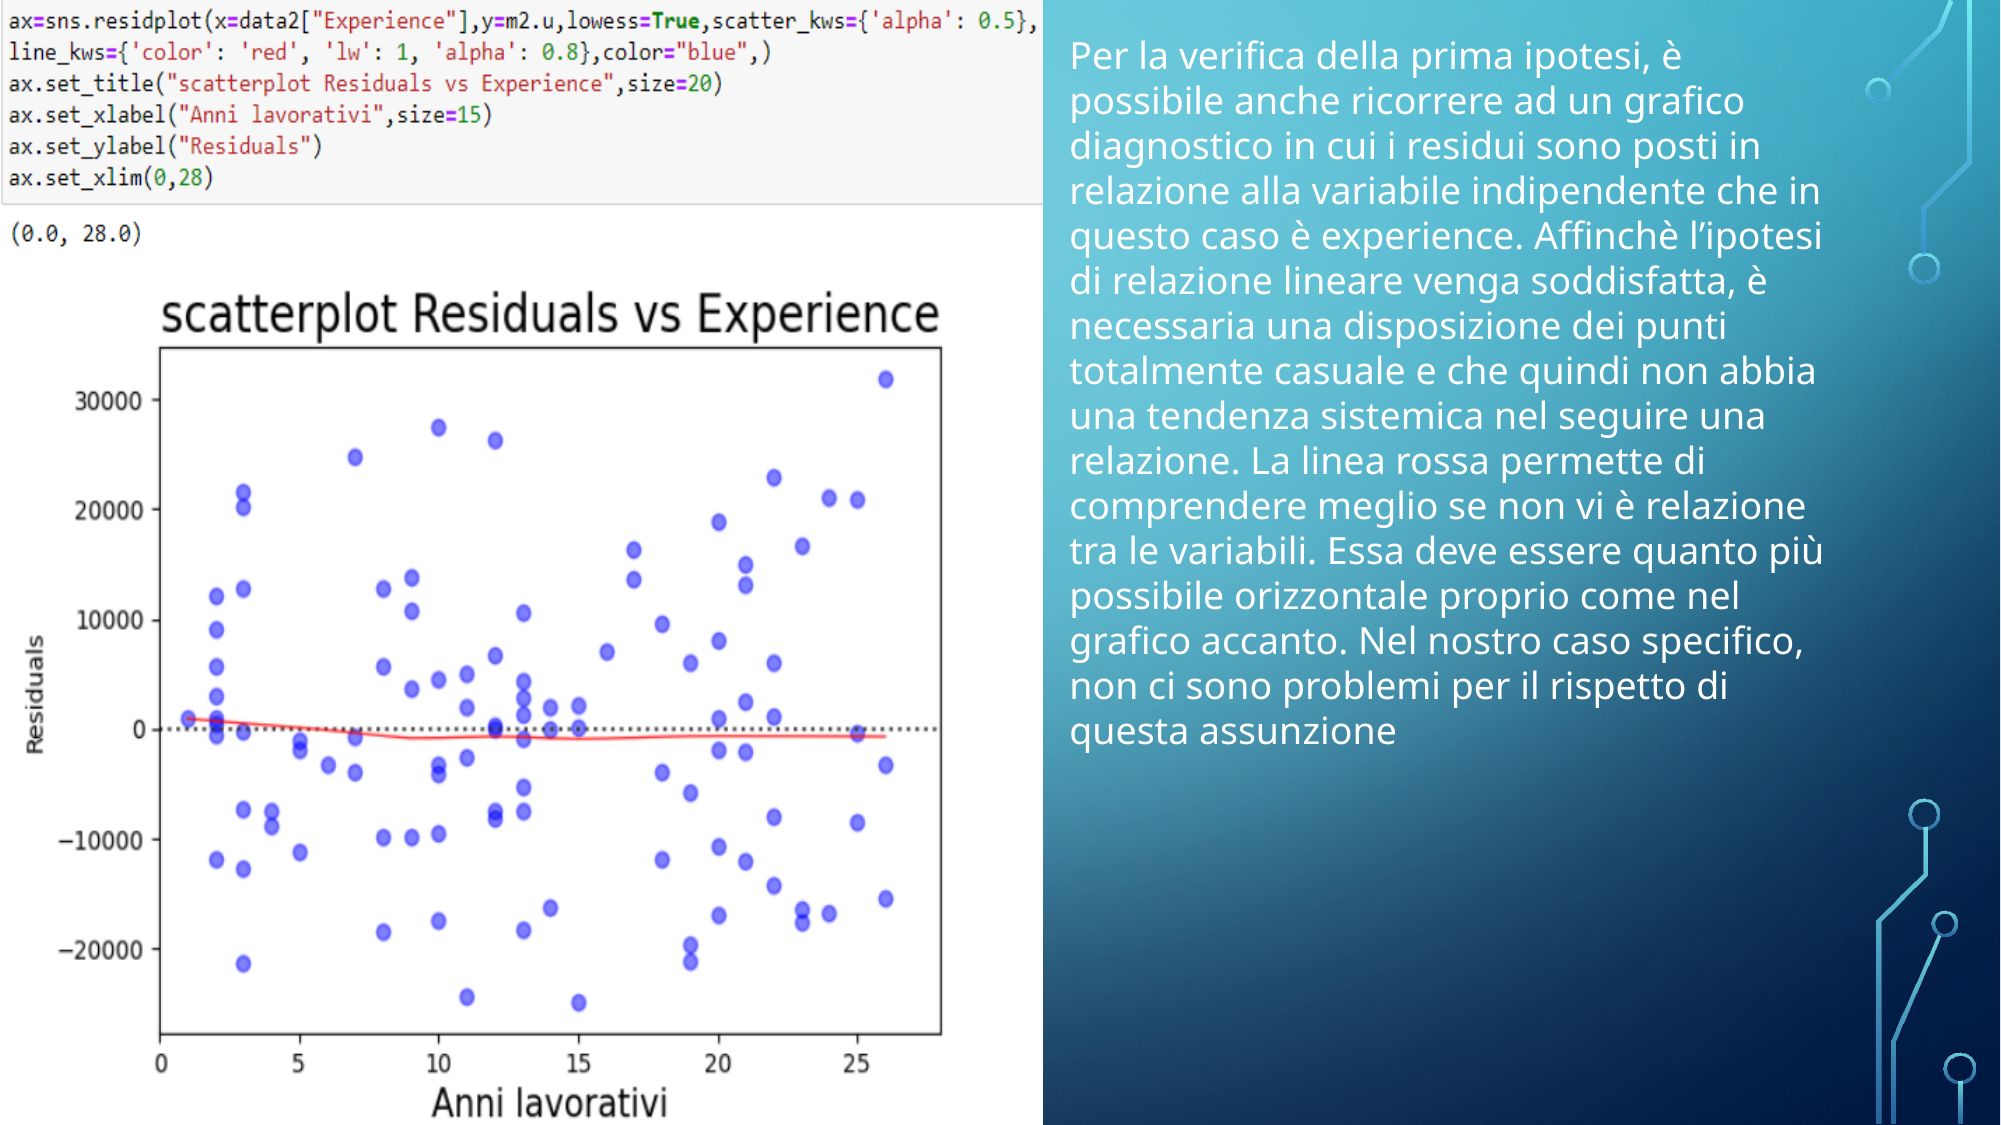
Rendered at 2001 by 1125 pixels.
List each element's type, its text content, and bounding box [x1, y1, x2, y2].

picture [0, 0, 1043, 1125]
text_box Per la verifica della prima ipotesi, è possibile anche ricorrere ad un grafico diagnostico in cui i residui sono posti in relazione alla variabile indipendente che in questo caso è experience. Affinchè l’ipotesi di relazione lineare venga soddisfatta, è necessaria una disposizione dei punti totalmente casuale e che quindi non abbia una tendenza sistemica nel seguire una relazione. La linea rossa permette di comprendere meglio se non vi è relazione tra le variabili. Essa deve essere quanto più possibile orizzontale proprio come nel grafico accanto. Nel nostro caso specifico, non ci sono problemi per il rispetto di questa assunzione [1054, 24, 1849, 760]
